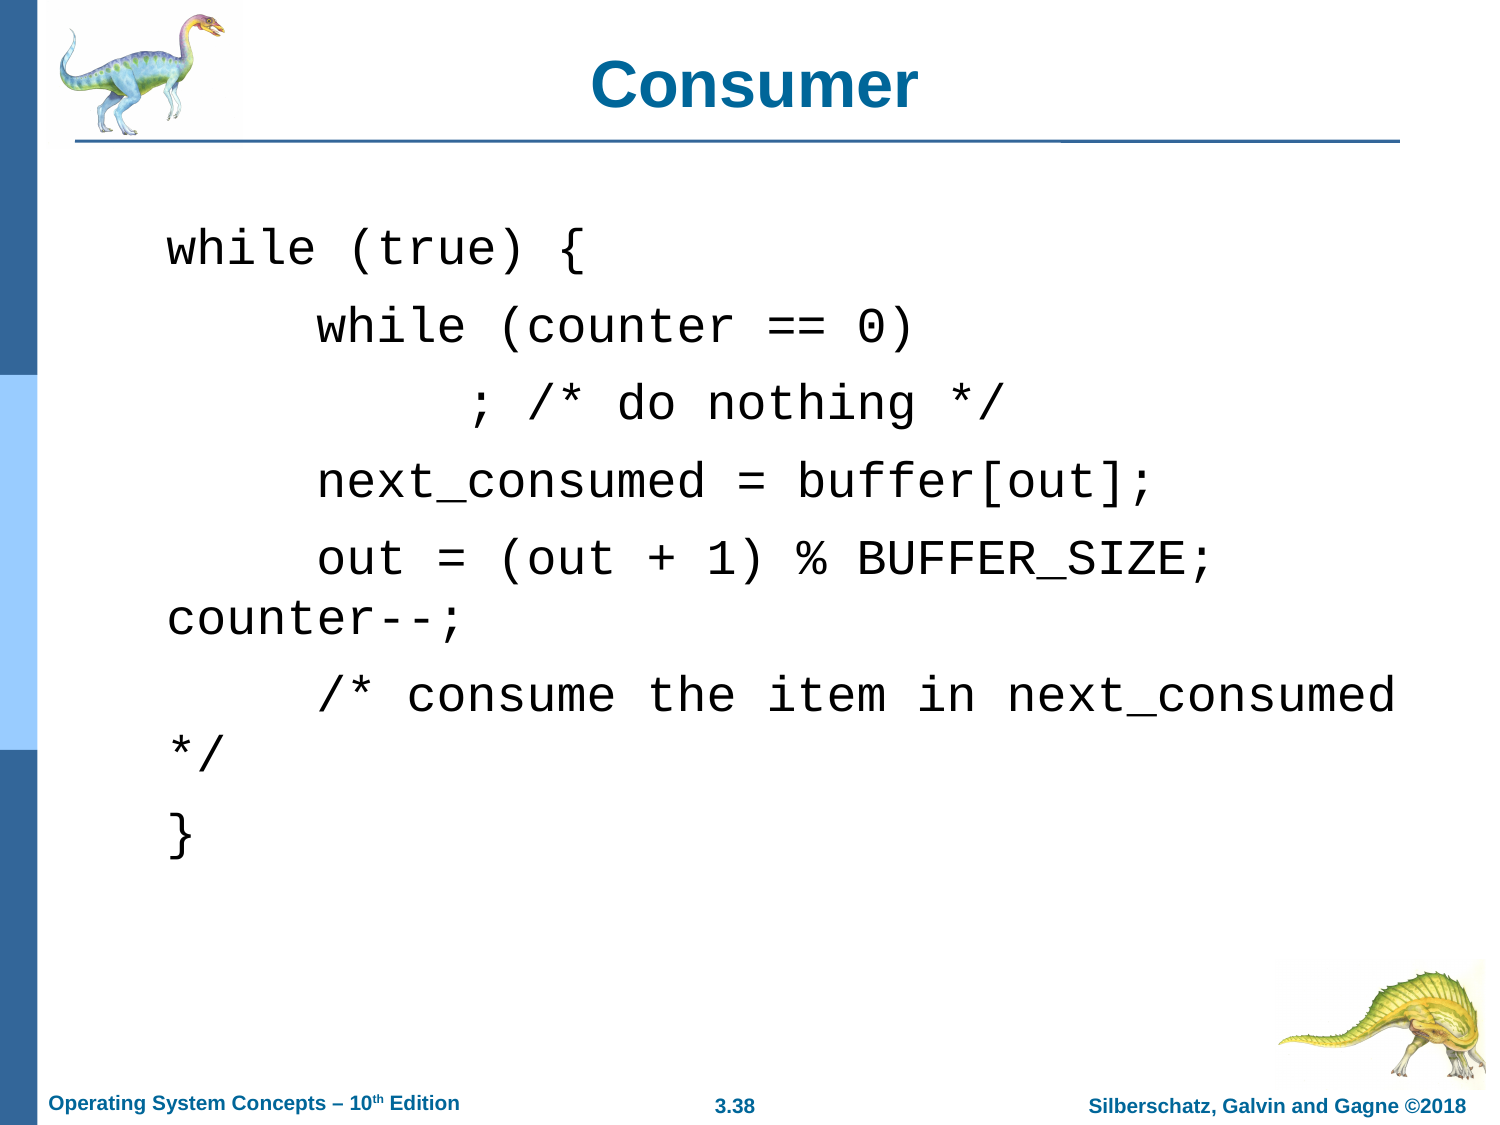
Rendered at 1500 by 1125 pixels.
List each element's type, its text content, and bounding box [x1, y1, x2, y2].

picture [1275, 959, 1486, 1090]
picture [46, 0, 243, 149]
title Consumer [79, 34, 1430, 129]
list while (true) { while (counter == 0) ; /* do nothing */ next_consumed = buffer[out]; out = (out + 1) % BUFFER_SIZE; counter--; /* consume the item in next_consumed */ } [151, 207, 1430, 1005]
